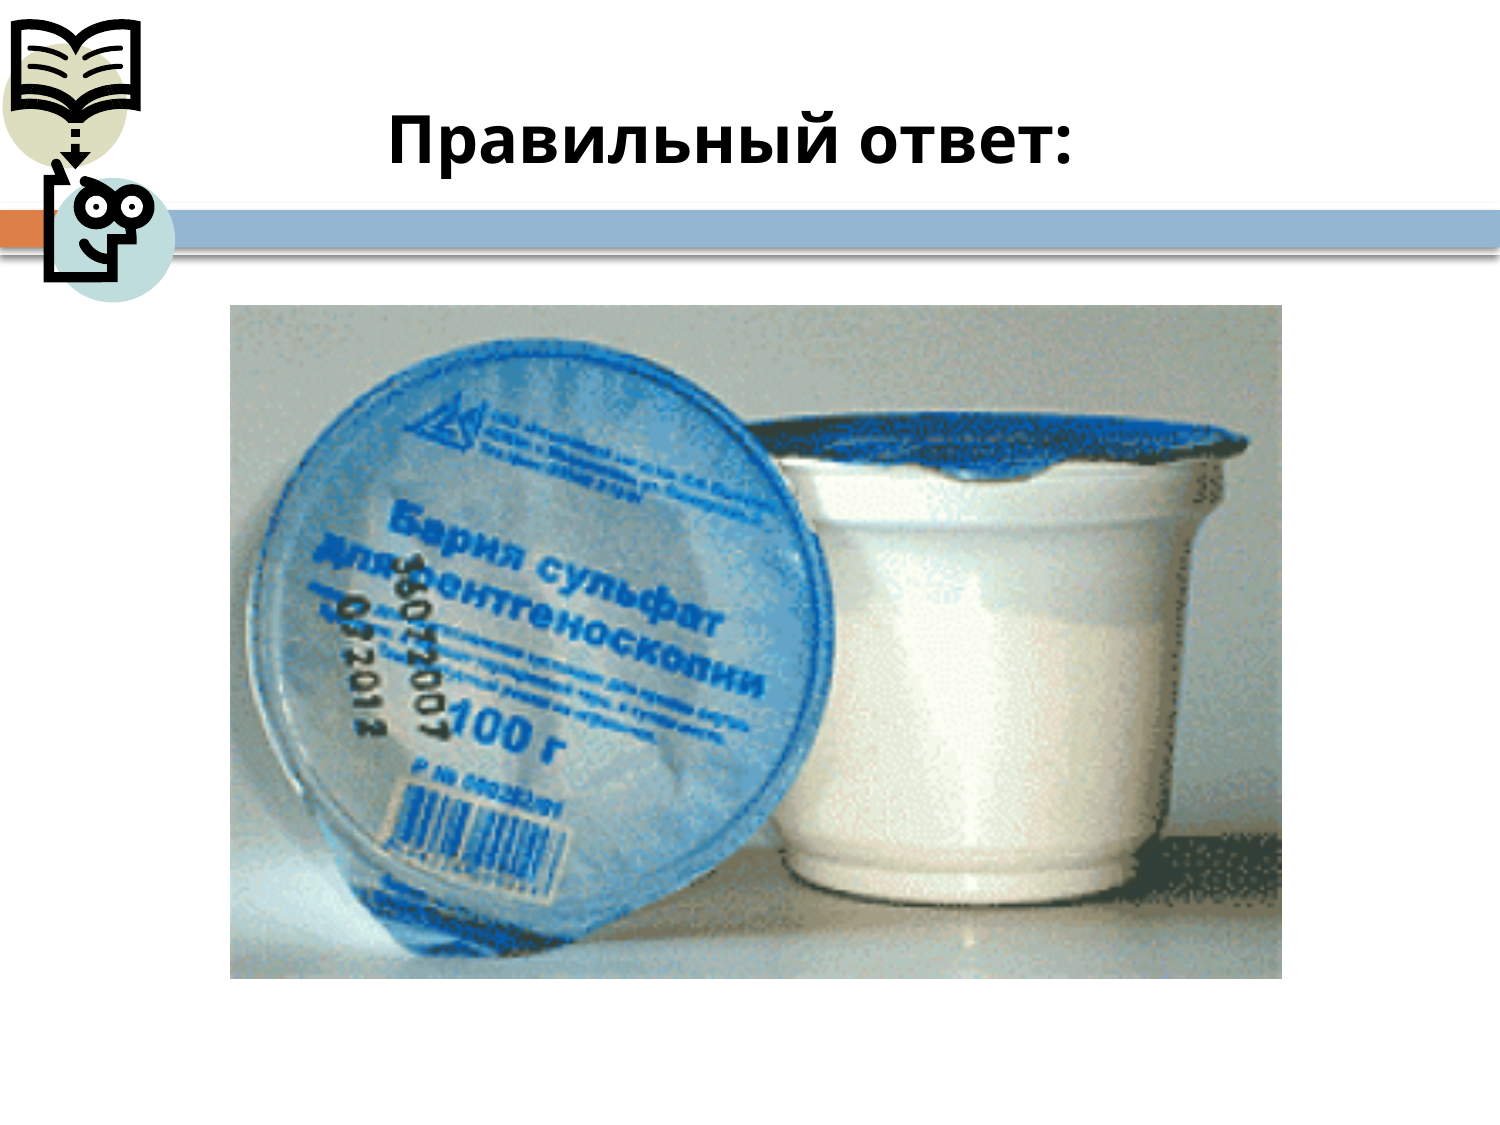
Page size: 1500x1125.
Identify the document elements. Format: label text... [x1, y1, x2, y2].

picture [2, 18, 176, 303]
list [229, 305, 1282, 980]
text_box Правильный ответ: [371, 89, 1140, 185]
